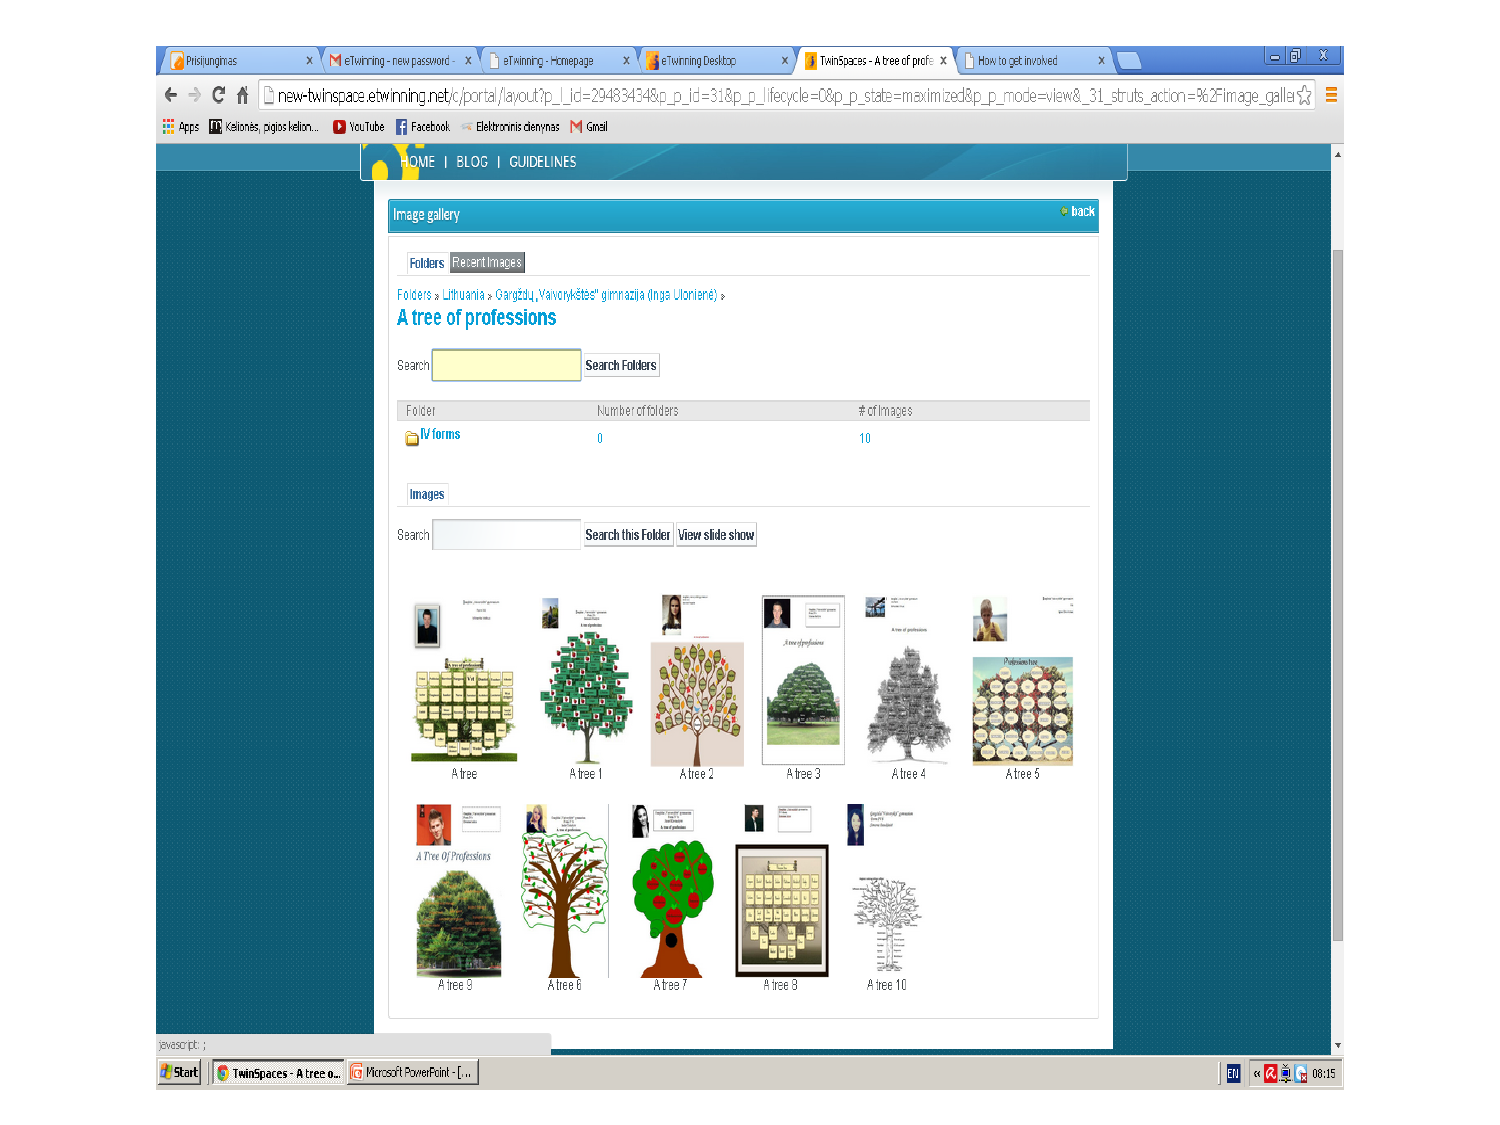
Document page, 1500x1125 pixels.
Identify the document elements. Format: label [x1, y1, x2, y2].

list [155, 46, 1345, 1091]
